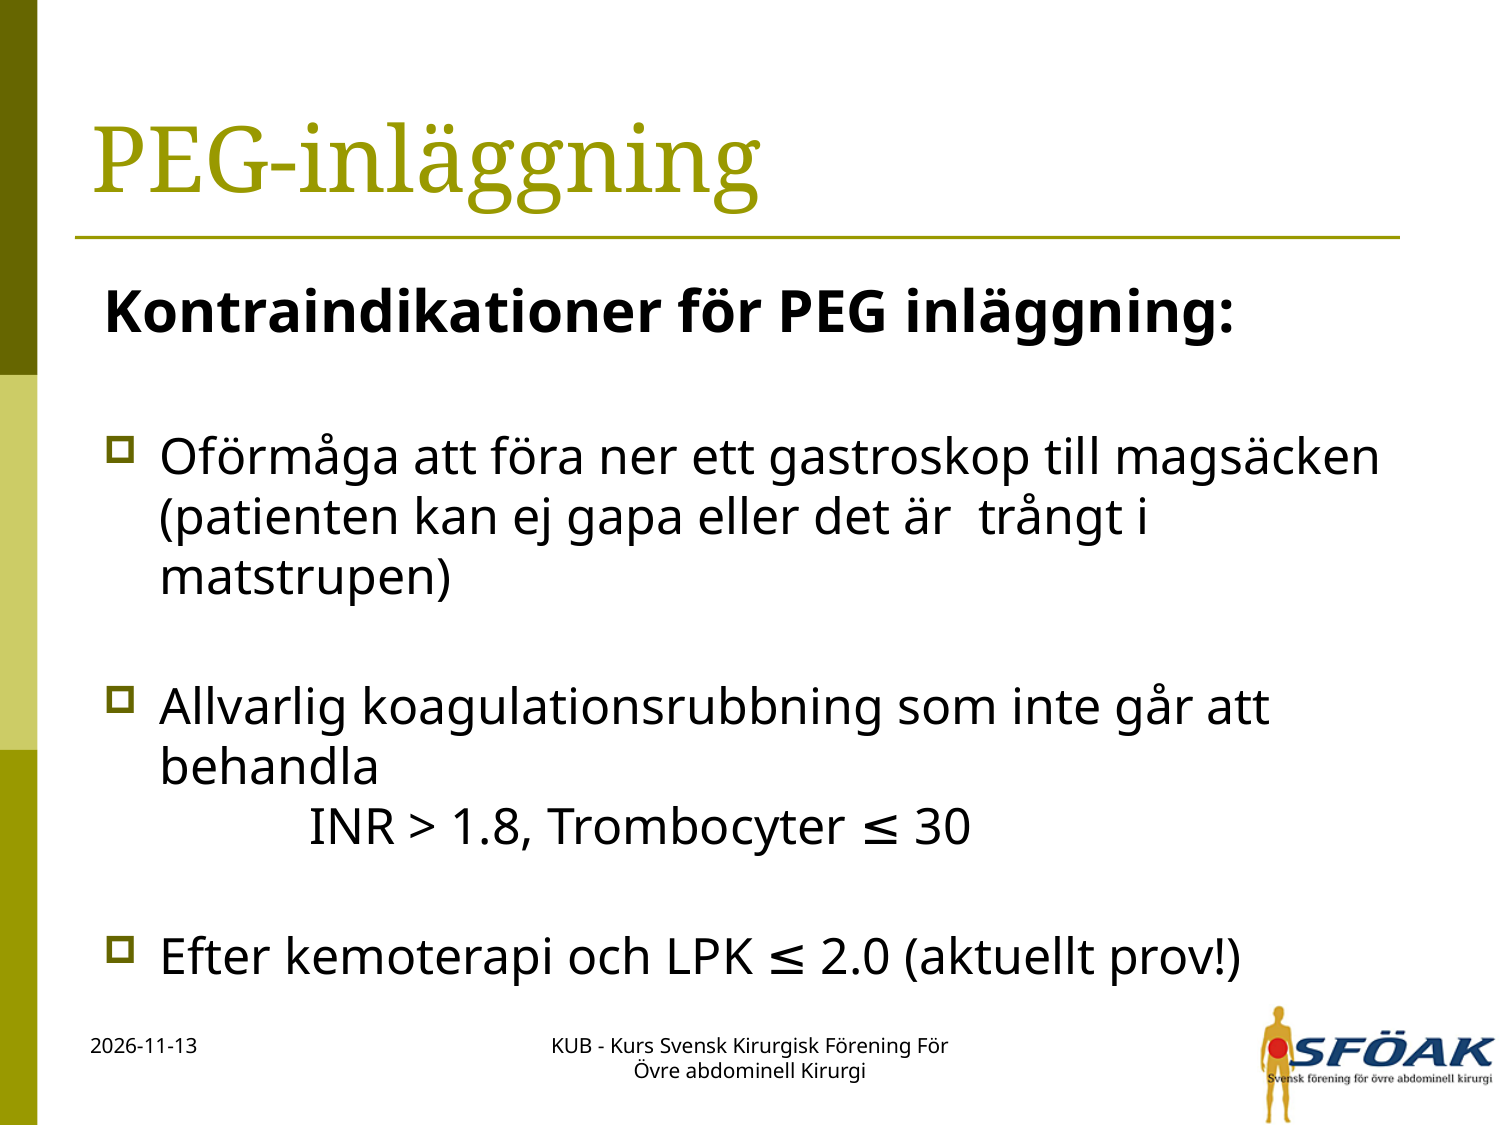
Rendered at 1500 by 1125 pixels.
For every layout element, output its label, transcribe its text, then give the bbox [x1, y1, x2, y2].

title PEG-inläggning [76, 31, 1427, 218]
list Kontraindikationer för PEG inläggning: Oförmåga att föra ner ett gastroskop till magsäcken (patienten kan ej gapa eller det är trångt i matstrupen) Allvarlig koagulationsrubbning som inte går att behandla INR > 1.8, Trombocyter ≤ 30 Efter kemoterapi och LPK ≤ 2.0 (aktuellt prov!) [88, 267, 1439, 1011]
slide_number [74, 1024, 426, 1101]
footer KUB - Kurs Svensk Kirurgisk Förening För Övre abdominell Kirurgi [512, 1024, 988, 1101]
picture [1257, 1004, 1500, 1125]
